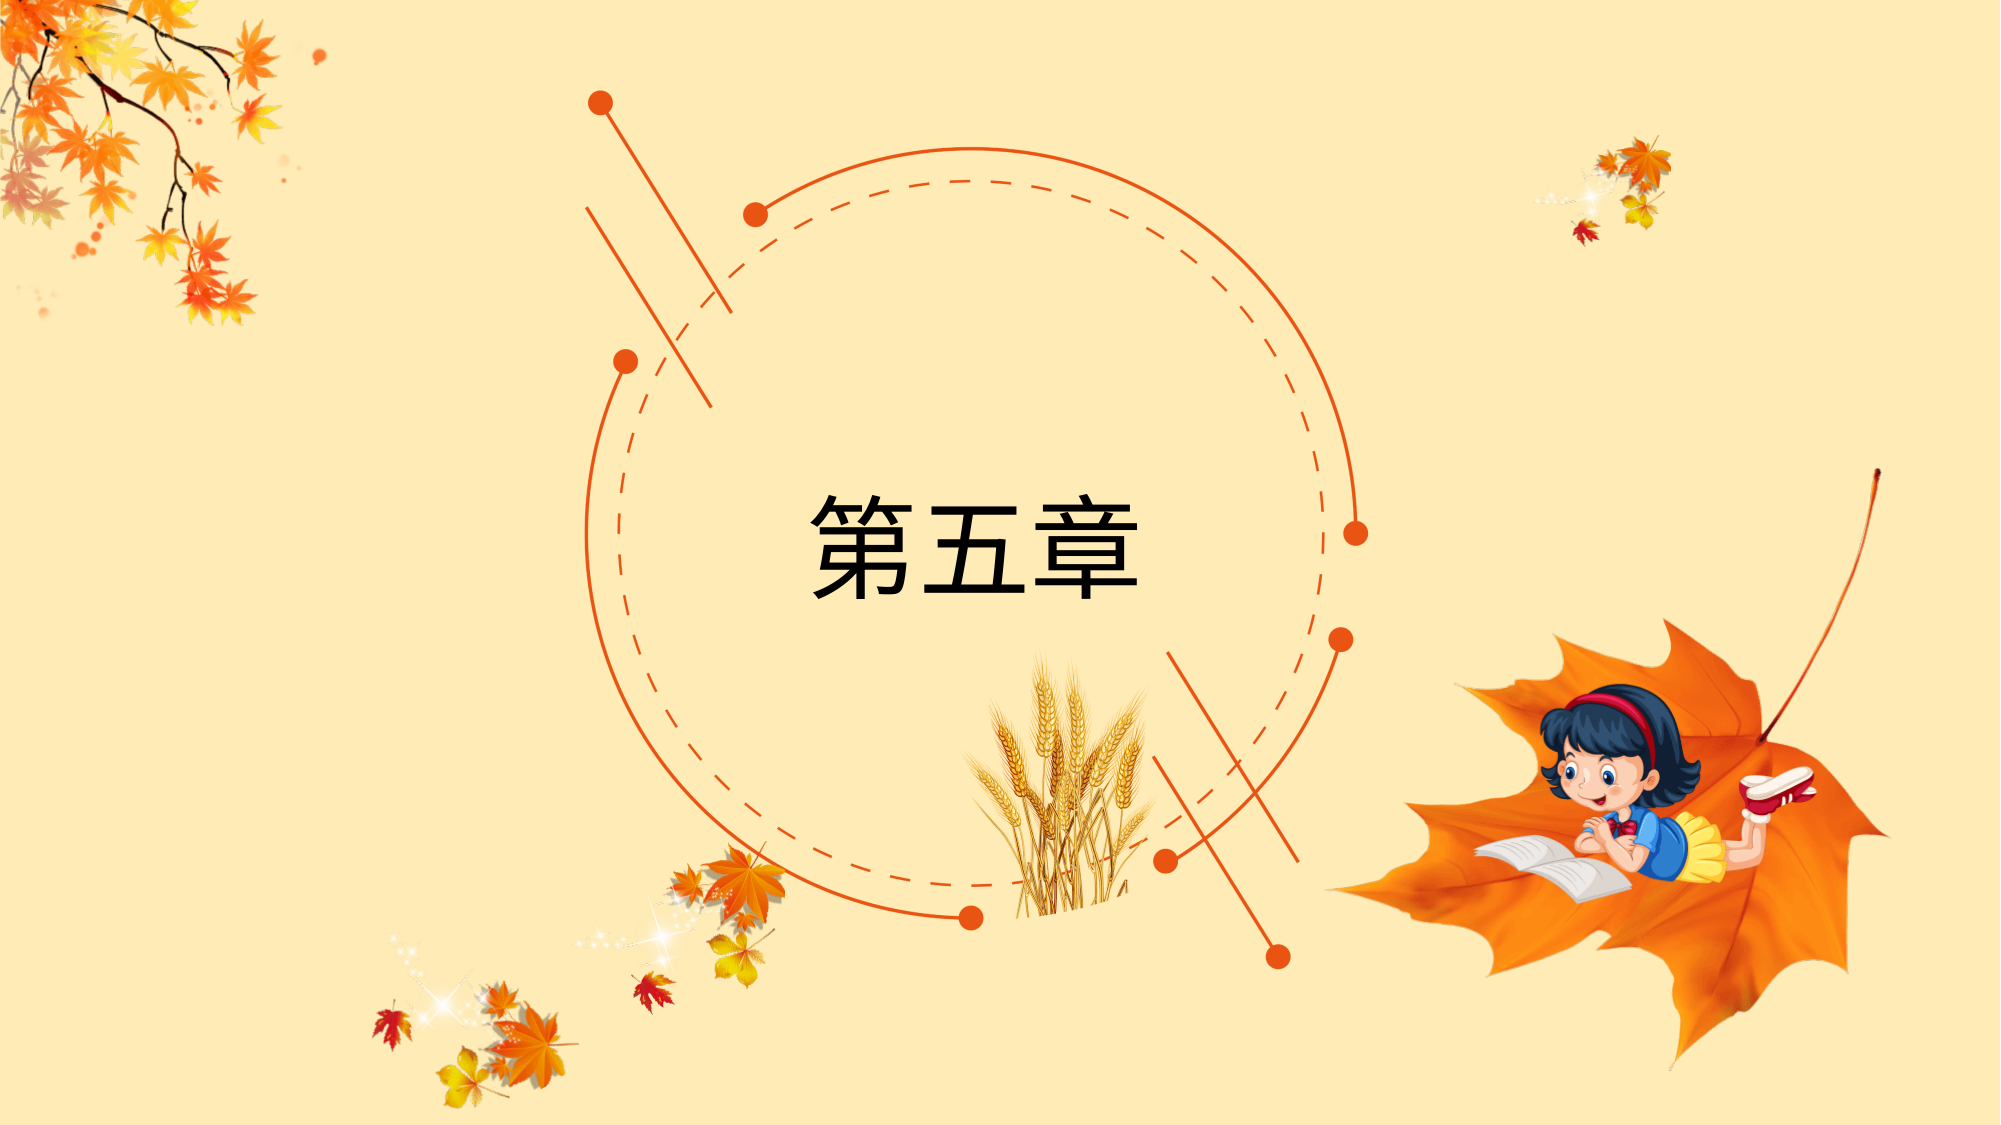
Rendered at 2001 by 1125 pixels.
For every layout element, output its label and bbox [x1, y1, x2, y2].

picture [331, 42, 2000, 1125]
picture [1533, 135, 1671, 247]
picture [1, 0, 328, 326]
